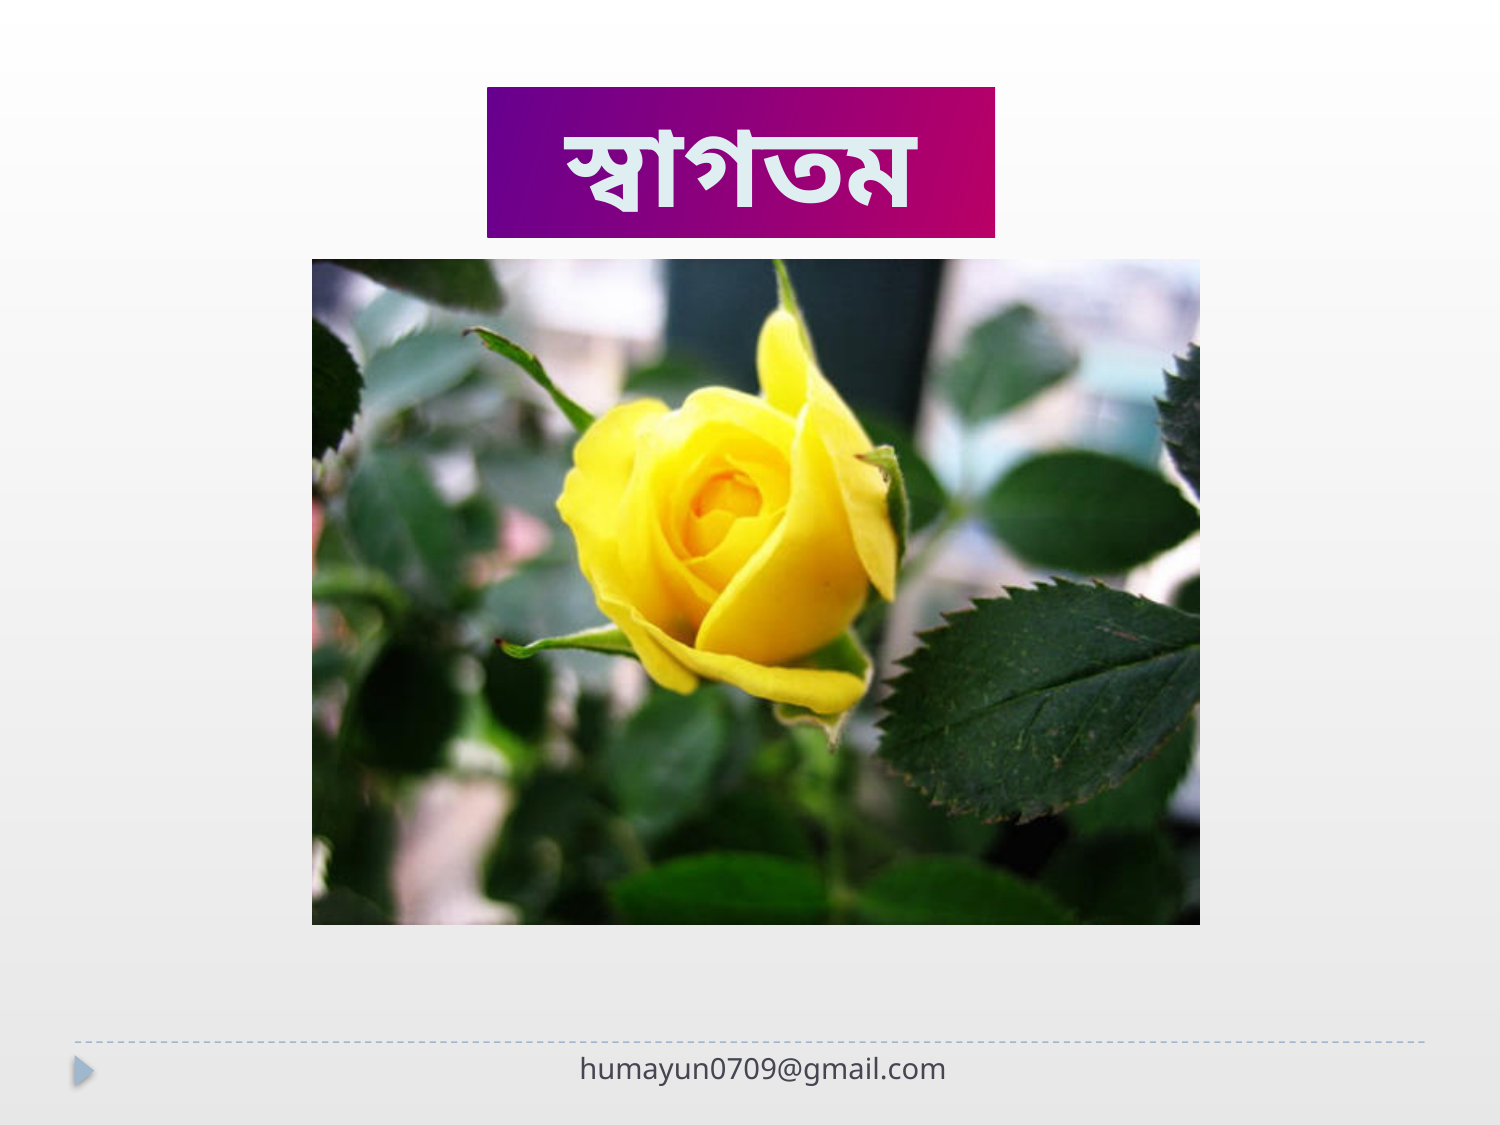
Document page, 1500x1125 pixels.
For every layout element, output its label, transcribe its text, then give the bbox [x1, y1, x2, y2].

footer humayun0709@gmail.com [475, 1042, 1051, 1103]
text_box স্বাগতম [487, 87, 996, 238]
picture [312, 258, 1201, 926]
